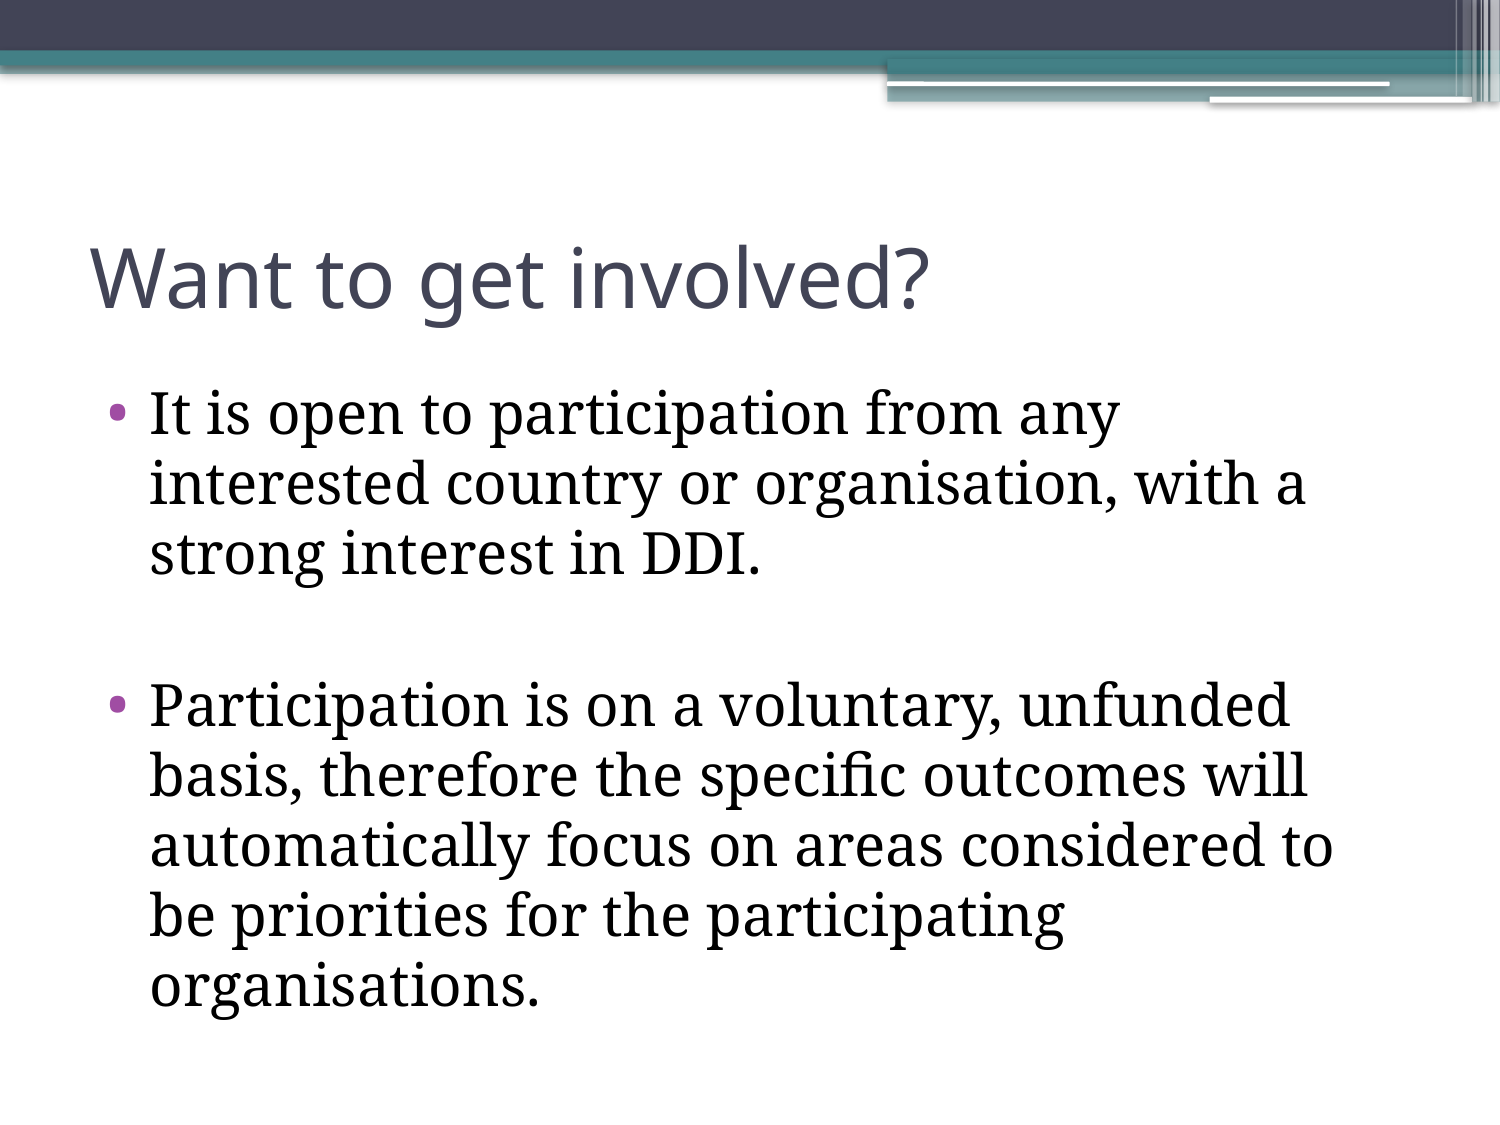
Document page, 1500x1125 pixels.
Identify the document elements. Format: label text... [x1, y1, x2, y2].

title Want to get involved? [75, 187, 1425, 363]
list It is open to participation from any interested country or organisation, with a strong interest in DDI. Participation is on a voluntary, unfunded basis, therefore the specific outcomes will automatically focus on areas considered to be priorities for the participating organisations. [75, 368, 1425, 1079]
